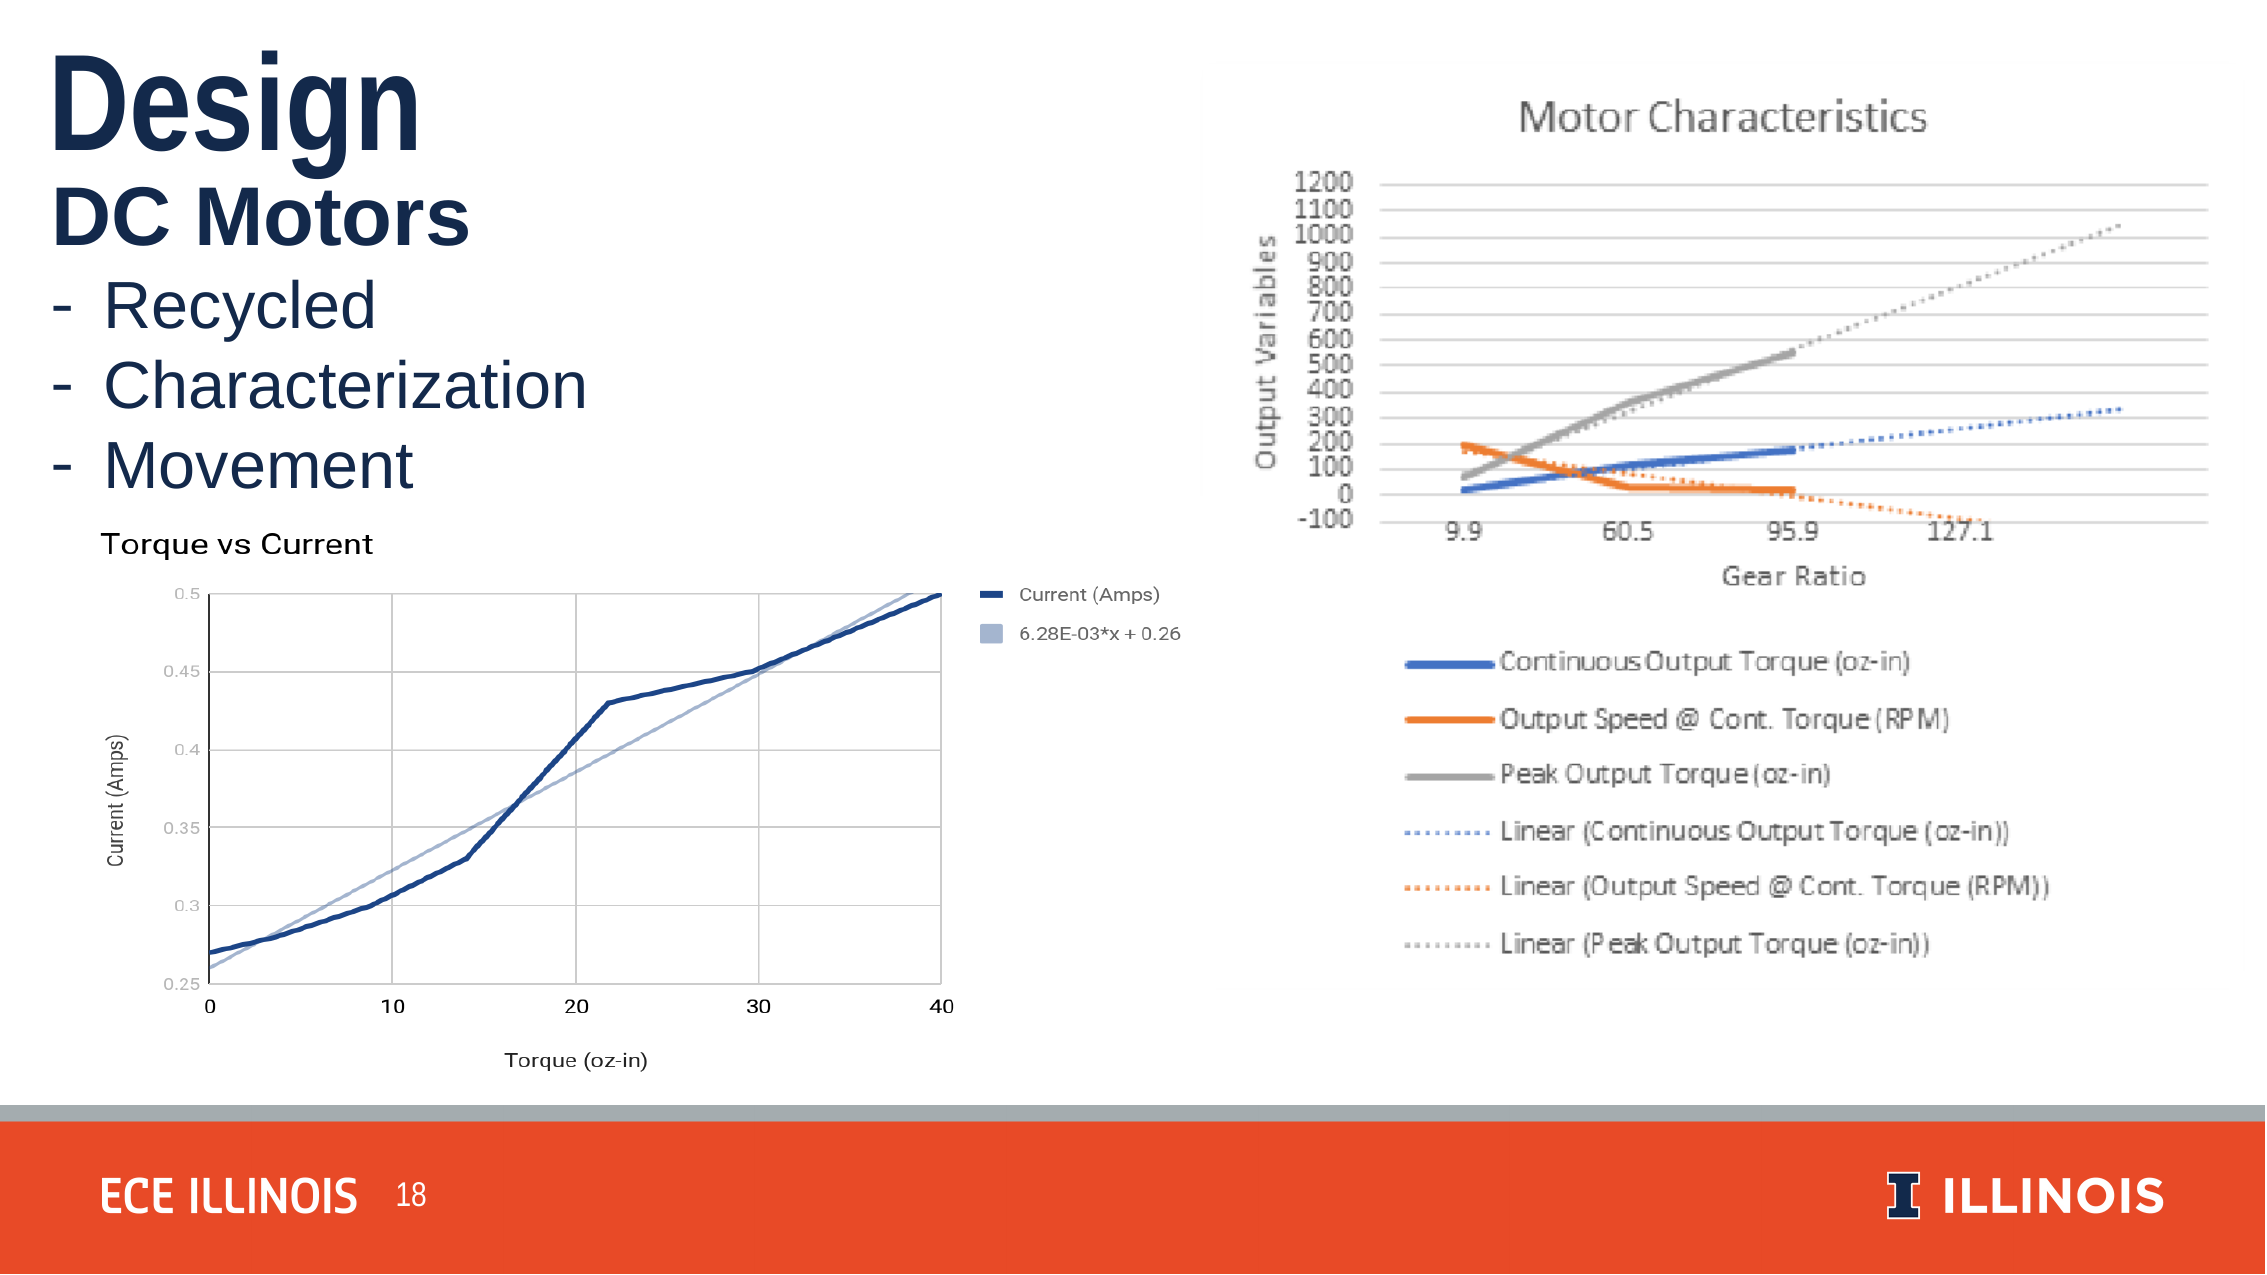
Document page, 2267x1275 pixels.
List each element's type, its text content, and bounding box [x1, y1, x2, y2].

text_box Design [33, 17, 1022, 174]
picture [0, 1105, 2265, 1274]
picture [63, 61, 2245, 1102]
text_box DC Motors Recycled Characterization Movement [13, 153, 751, 510]
